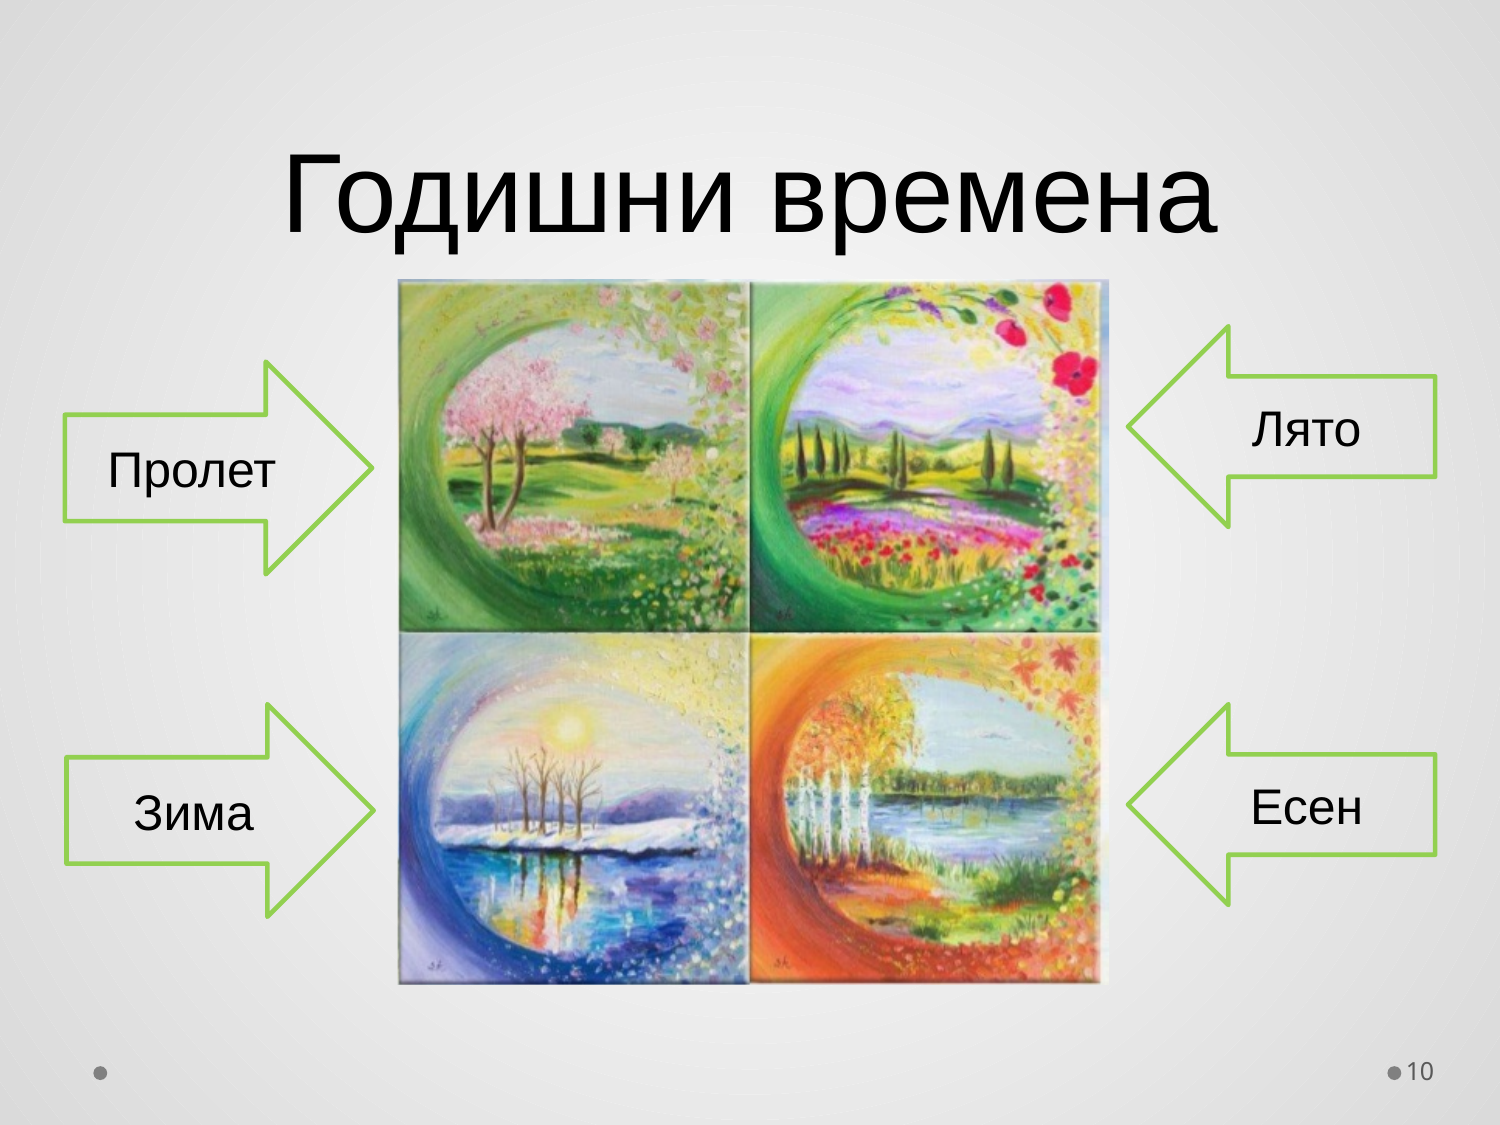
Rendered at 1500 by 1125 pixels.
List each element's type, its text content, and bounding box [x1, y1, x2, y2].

text_box Пролет [62, 359, 375, 577]
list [397, 279, 1110, 985]
title Годишни времена [75, 0, 1425, 263]
text_box Лято [1125, 324, 1438, 530]
text_box Есен [1125, 702, 1438, 908]
slide_number 10 [1401, 1042, 1494, 1103]
text_box Зима [64, 702, 376, 919]
